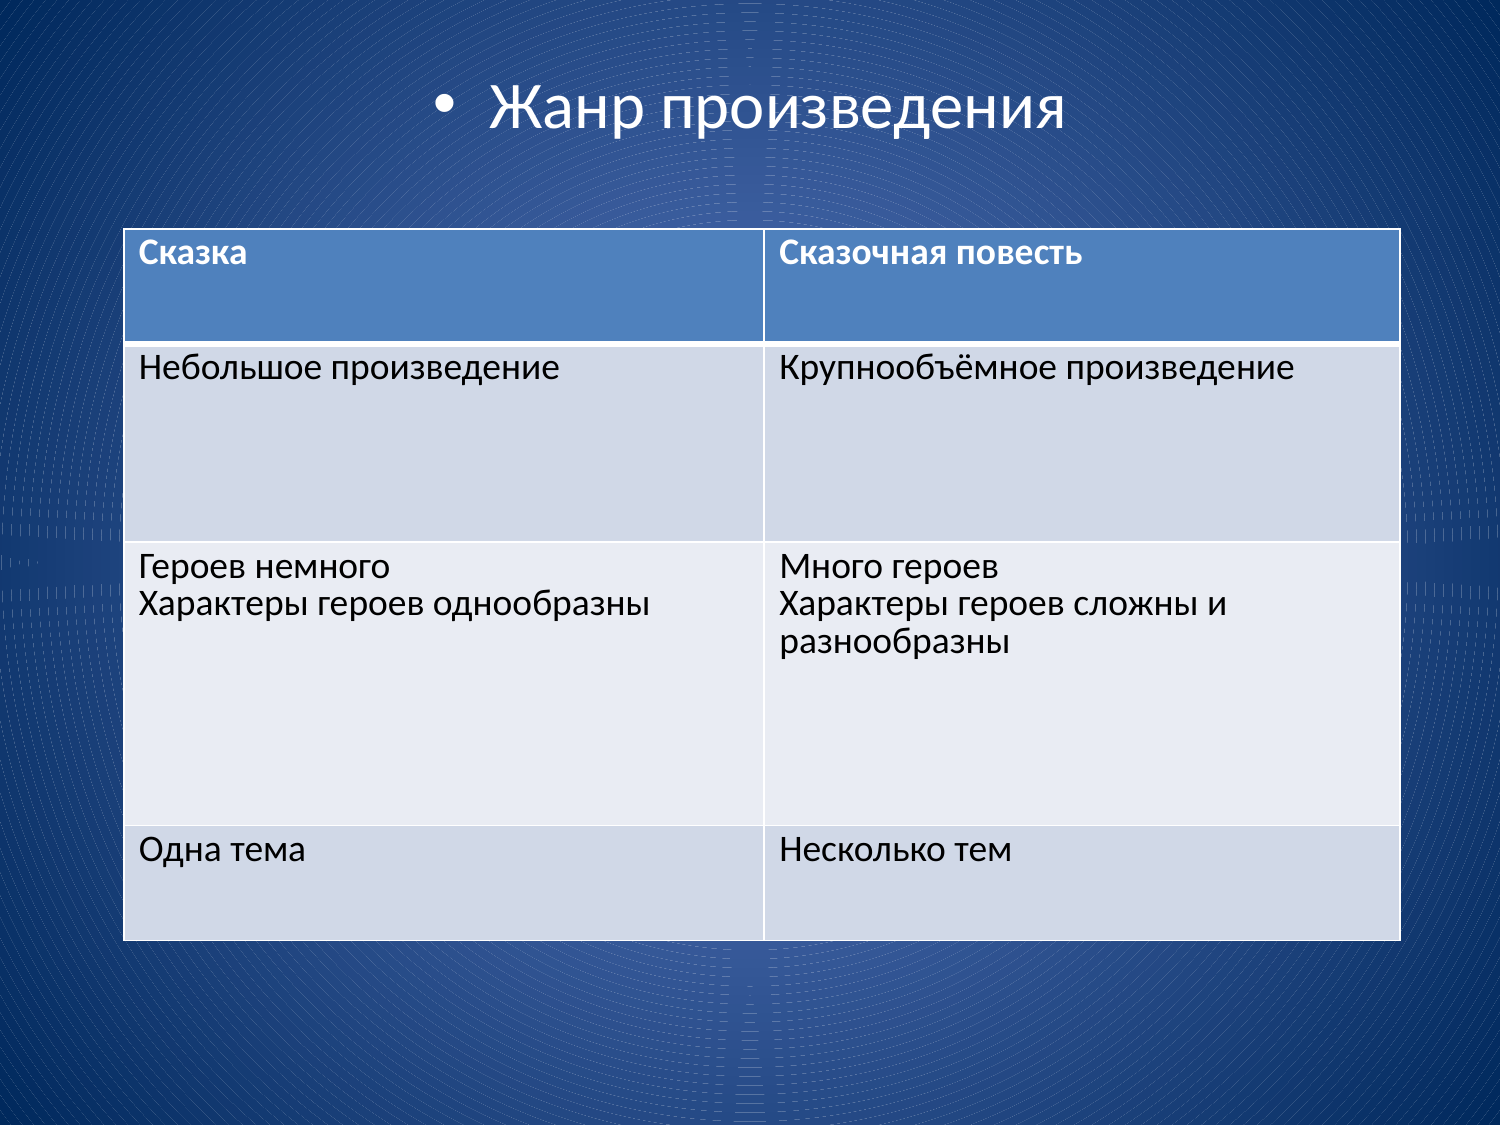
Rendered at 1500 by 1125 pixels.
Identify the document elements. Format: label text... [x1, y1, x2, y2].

table_cell Несколько тем [765, 826, 1399, 940]
table_header Сказка [125, 230, 763, 341]
table_cell Одна тема [125, 826, 763, 940]
table_cell Крупнообъёмное произведение [765, 347, 1399, 541]
table_cell Героев немного Характеры героев однообразны [125, 543, 763, 825]
table_header Сказочная повесть [765, 230, 1399, 341]
list Жанр произведения [75, 54, 1425, 1005]
table_cell Много героев Характеры героев сложны и разнообразны [765, 543, 1399, 825]
table_cell Небольшое произведение [125, 347, 763, 541]
